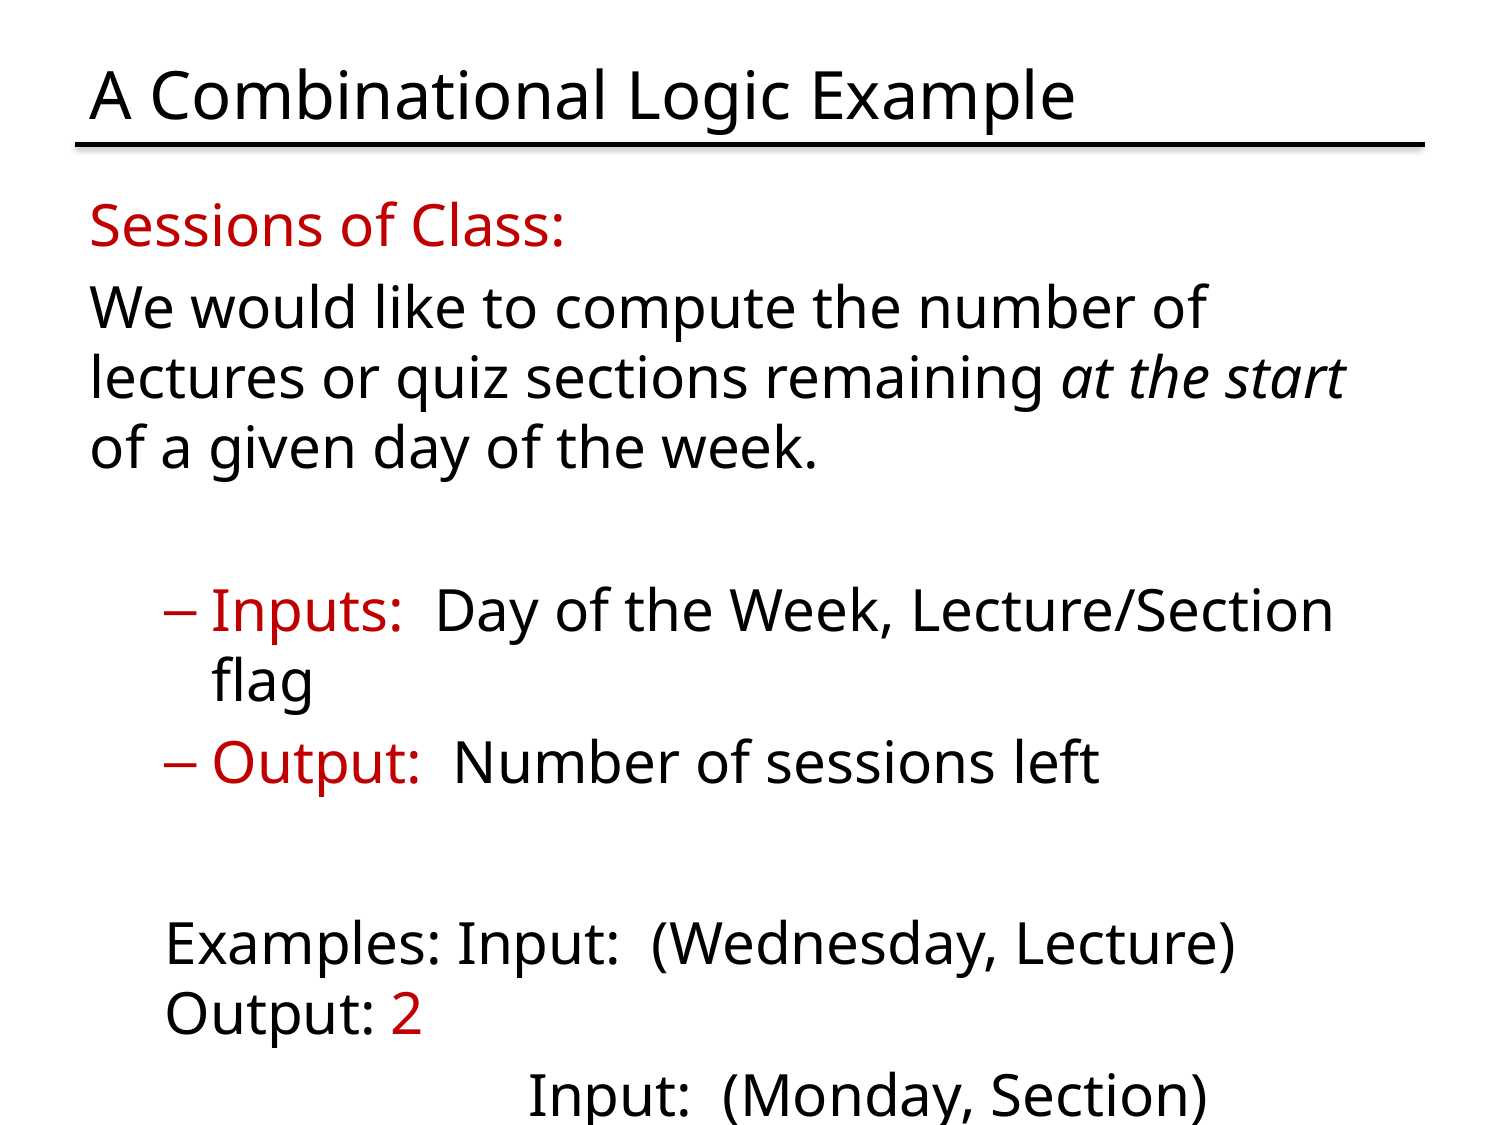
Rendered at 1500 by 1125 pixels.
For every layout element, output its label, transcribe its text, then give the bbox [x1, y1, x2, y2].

title A Combinational Logic Example [75, 45, 1425, 145]
list Sessions of Class: We would like to compute the number of lectures or quiz sections remaining at the start of a given day of the week. Inputs: Day of the Week, Lecture/Section flag Output: Number of sessions left Examples: Input: (Wednesday, Lecture) Output: 2 Input: (Monday, Section) Output: 1 [75, 180, 1425, 1025]
